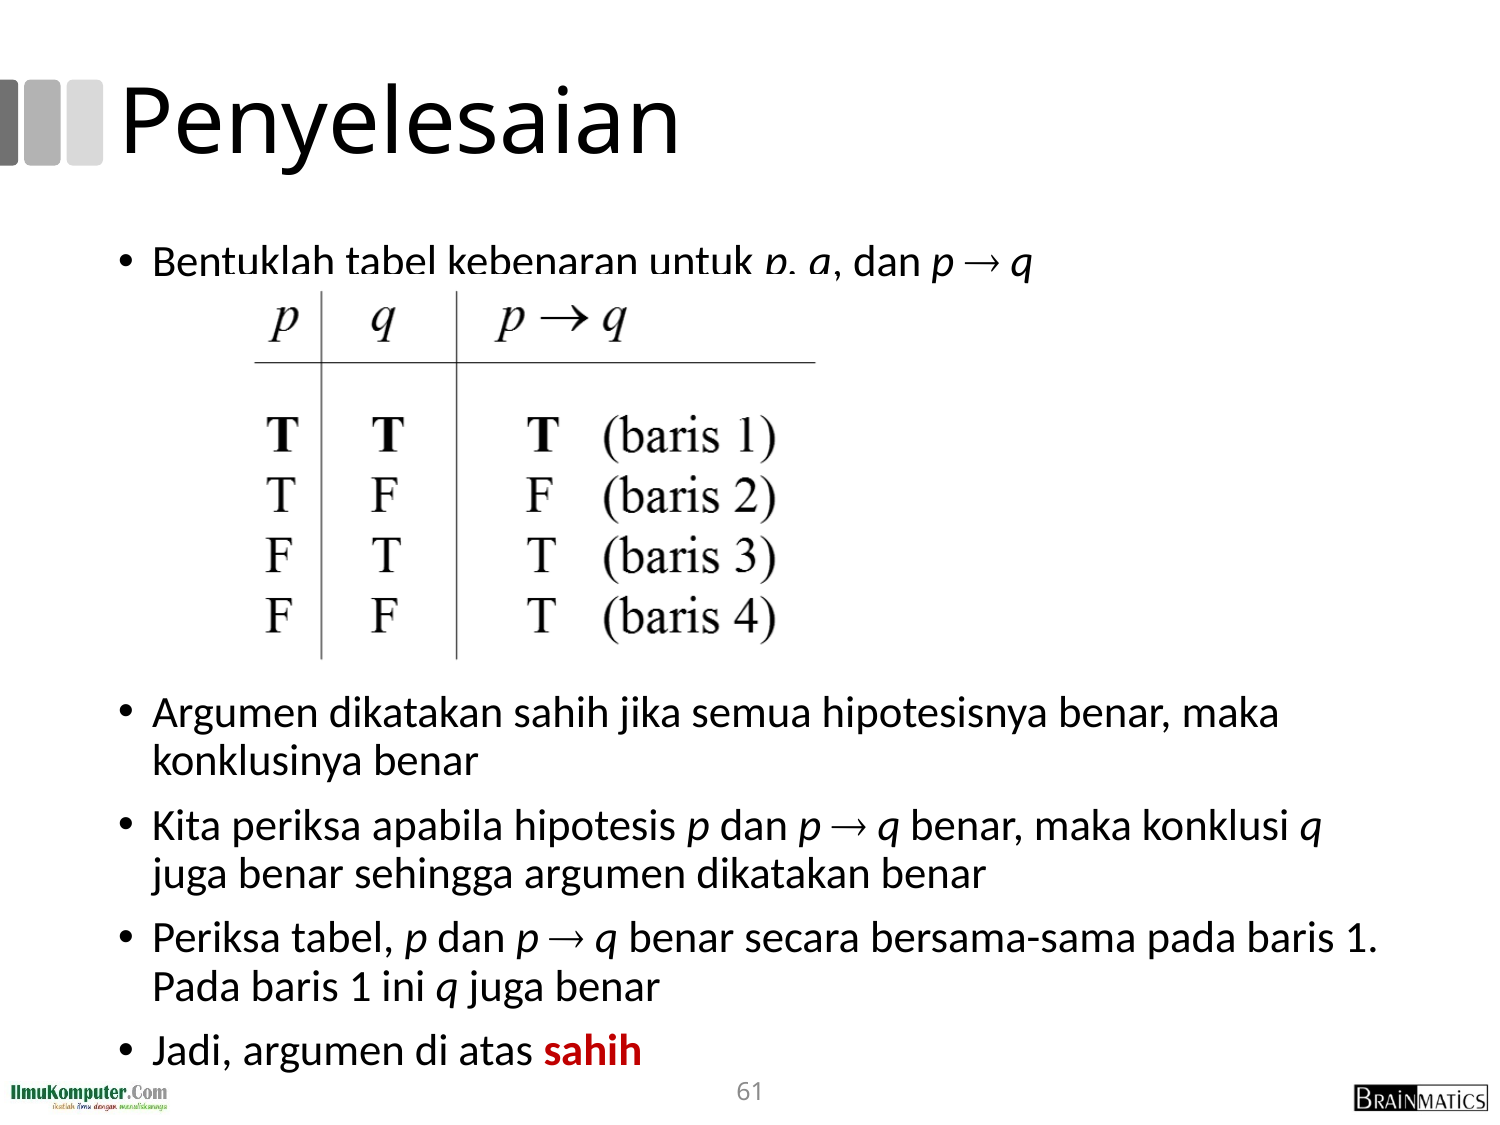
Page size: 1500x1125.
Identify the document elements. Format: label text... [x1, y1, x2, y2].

picture [1351, 1081, 1491, 1115]
list Bentuklah tabel kebenaran untuk p, q, dan p  q Argumen dikatakan sahih jika semua hipotesisnya benar, maka konklusinya benar Kita periksa apabila hipotesis p dan p  q benar, maka konklusi q juga benar sehingga argumen dikatakan benar Periksa tabel, p dan p  q benar secara bersama-sama pada baris 1. Pada baris 1 ini q juga benar Jadi, argumen di atas sahih [103, 230, 1397, 1093]
picture [224, 273, 837, 662]
title Penyelesaian [103, 24, 1397, 222]
slide_number 61 [582, 1062, 920, 1123]
picture [4, 1081, 173, 1115]
